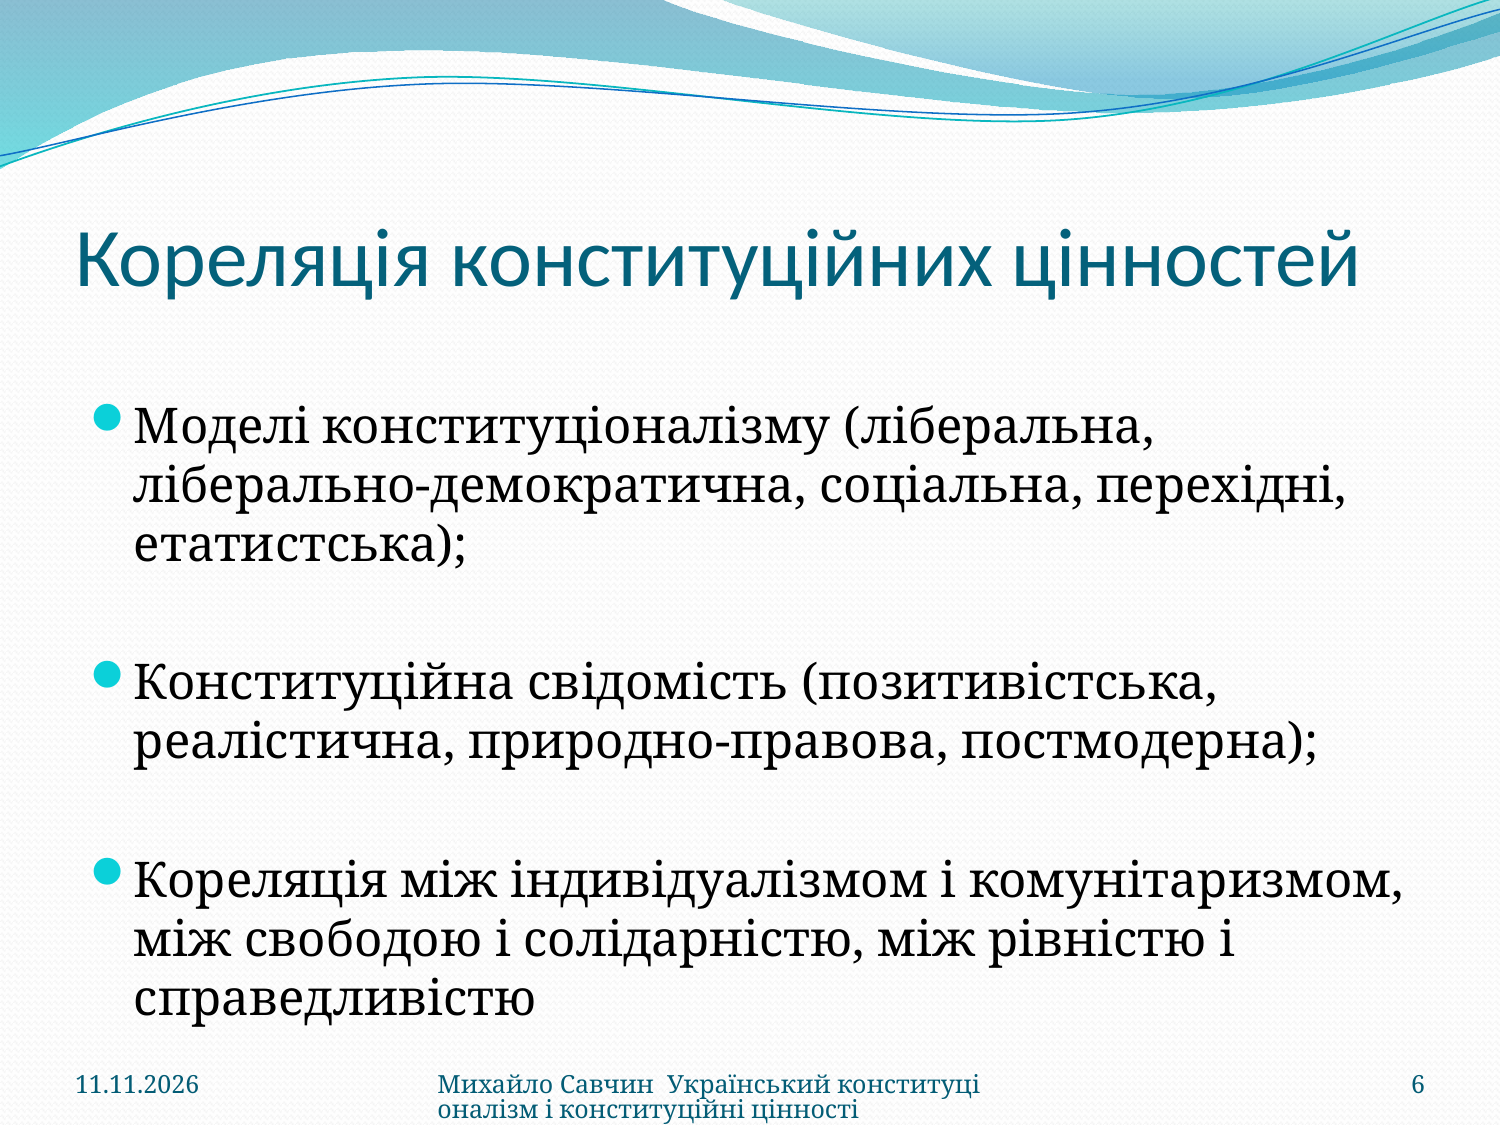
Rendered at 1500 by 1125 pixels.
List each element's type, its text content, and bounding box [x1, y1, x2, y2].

list Моделі конституціоналізму (ліберальна, ліберально-демократична, соціальна, перехідні, етатистська); Конституційна свідомість (позитивістська, реалістична, природно-правова, постмодерна); Кореляція між індивідуалізмом і комунітаризмом, між свободою і солідарністю, між рівністю і справедливістю [75, 317, 1425, 1038]
footer Михайло Савчин Український конституціоналізм і конституційні цінності [437, 1042, 988, 1103]
title Кореляція конституційних цінностей [75, 115, 1425, 303]
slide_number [75, 1042, 425, 1103]
slide_number 6 [1299, 1042, 1425, 1103]
